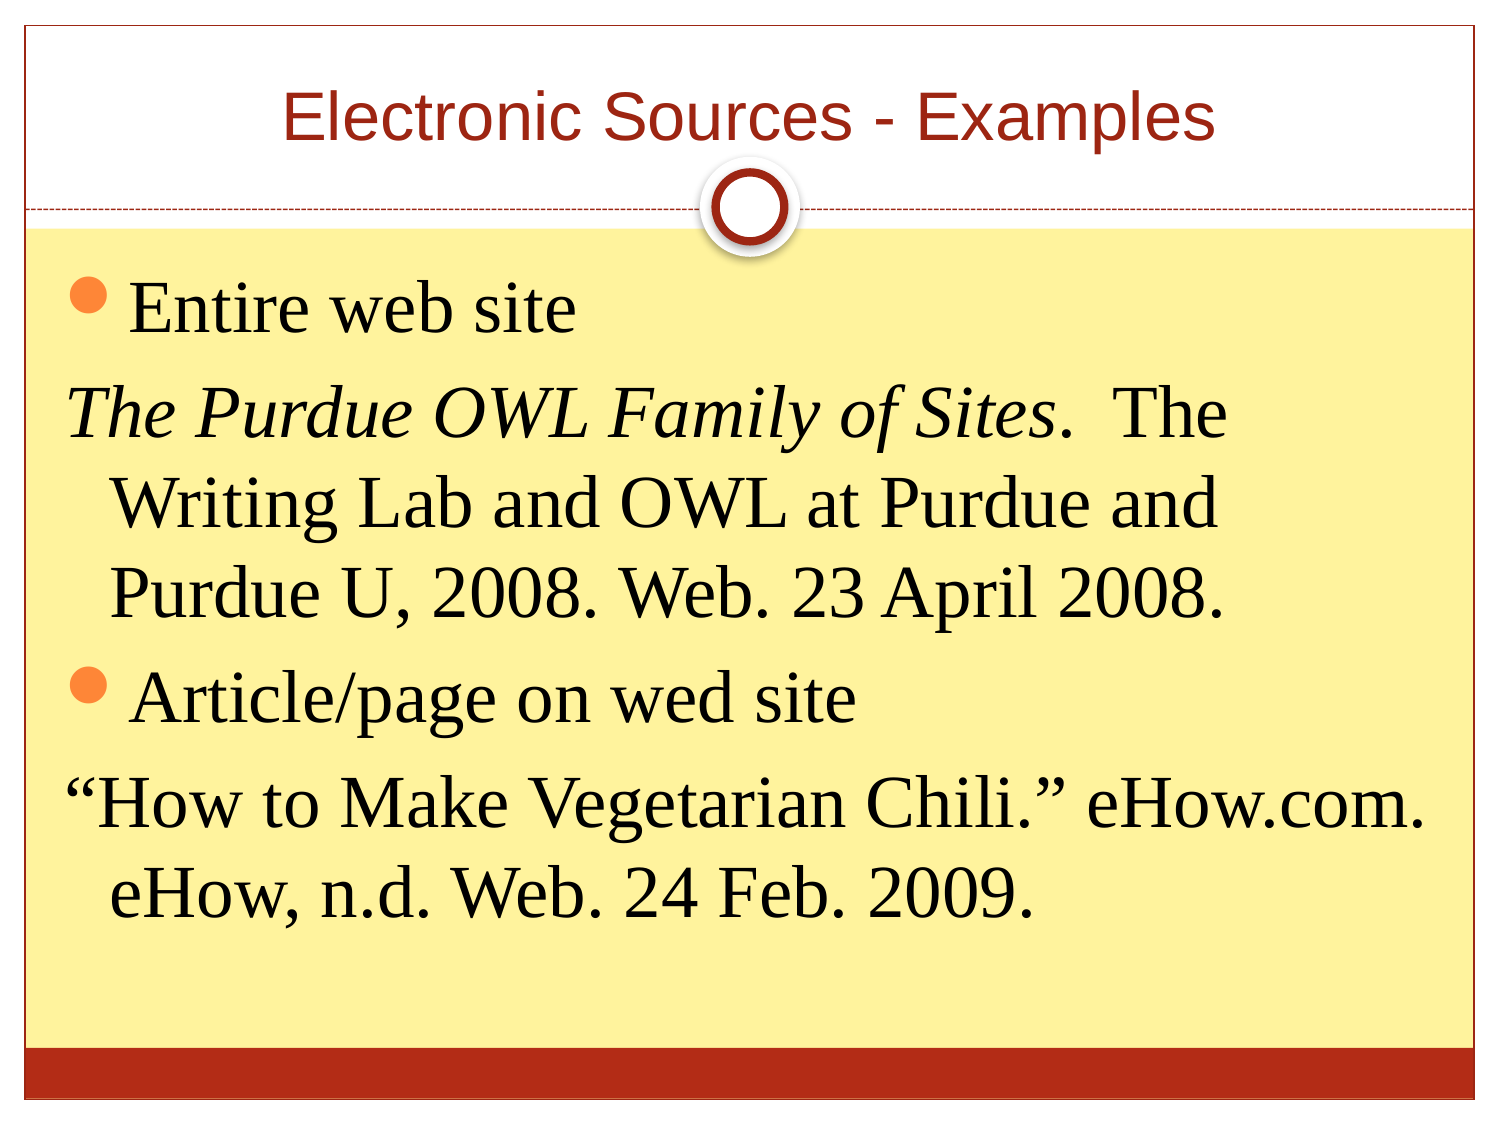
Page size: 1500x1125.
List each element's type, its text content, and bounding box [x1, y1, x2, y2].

list Entire web site The Purdue OWL Family of Sites. The Writing Lab and OWL at Purdue and Purdue U, 2008. Web. 23 April 2008. Article/page on wed site “How to Make Vegetarian Chili.” eHow.com. eHow, n.d. Web. 24 Feb. 2009. [49, 250, 1445, 1001]
title Electronic Sources - Examples [49, 37, 1450, 162]
